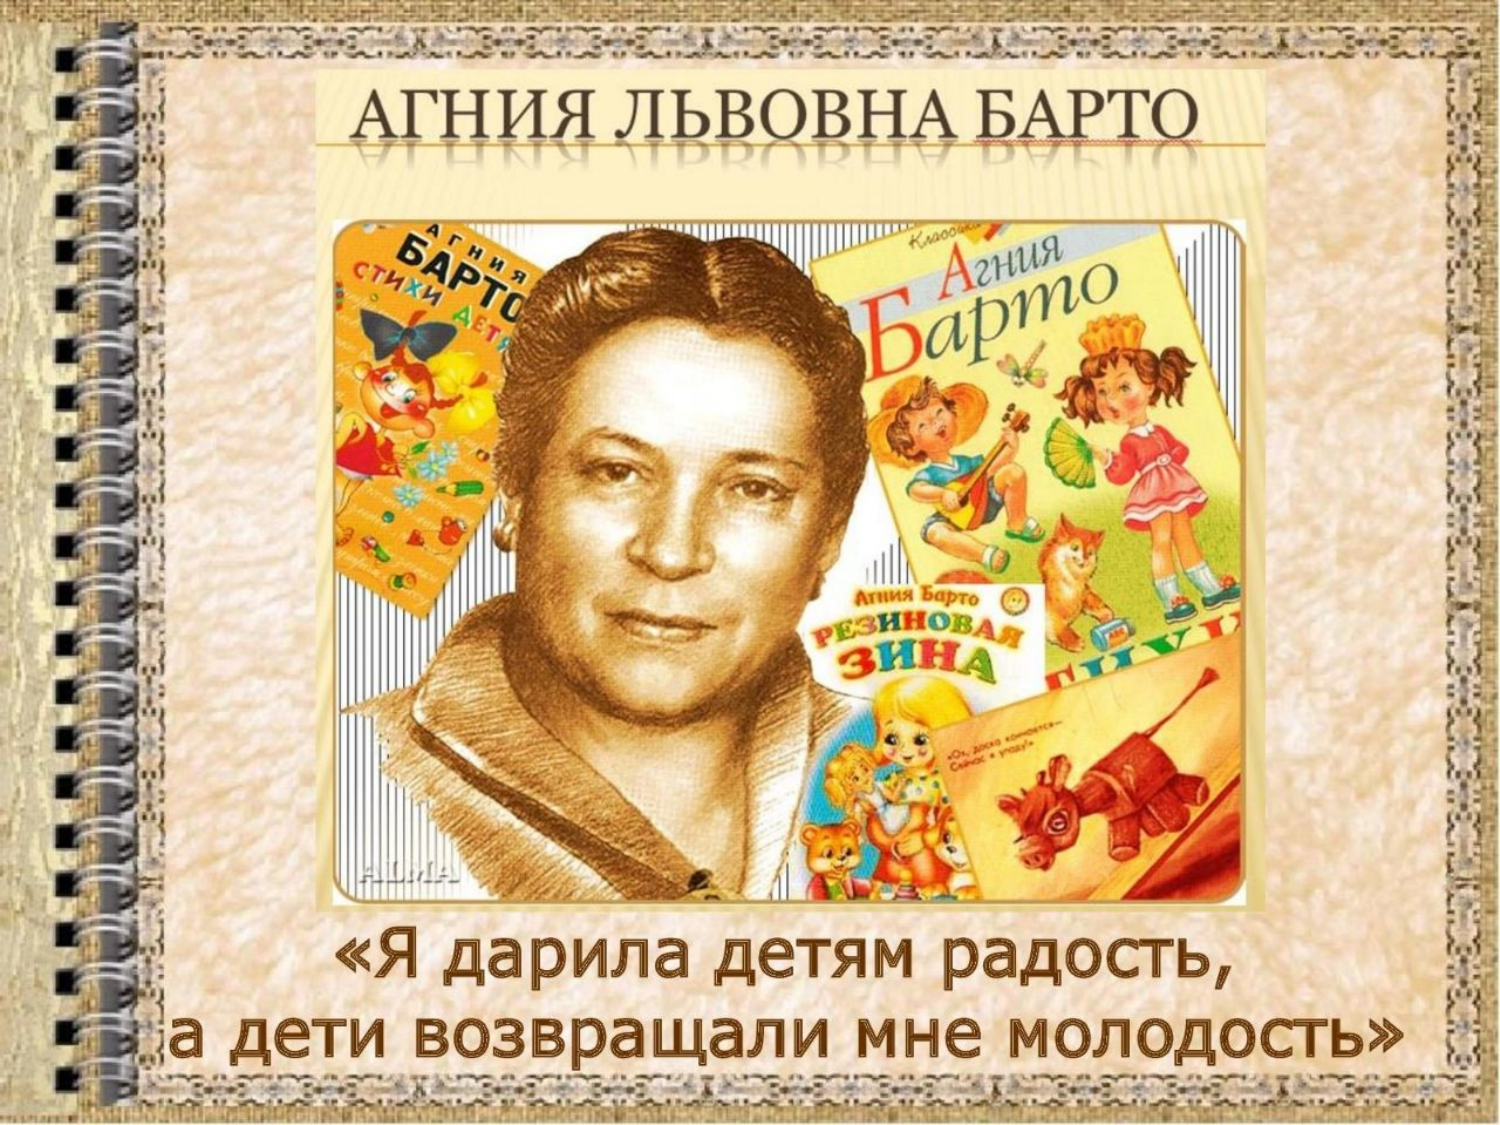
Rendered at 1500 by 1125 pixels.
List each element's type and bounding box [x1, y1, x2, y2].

list [0, 0, 1500, 1125]
